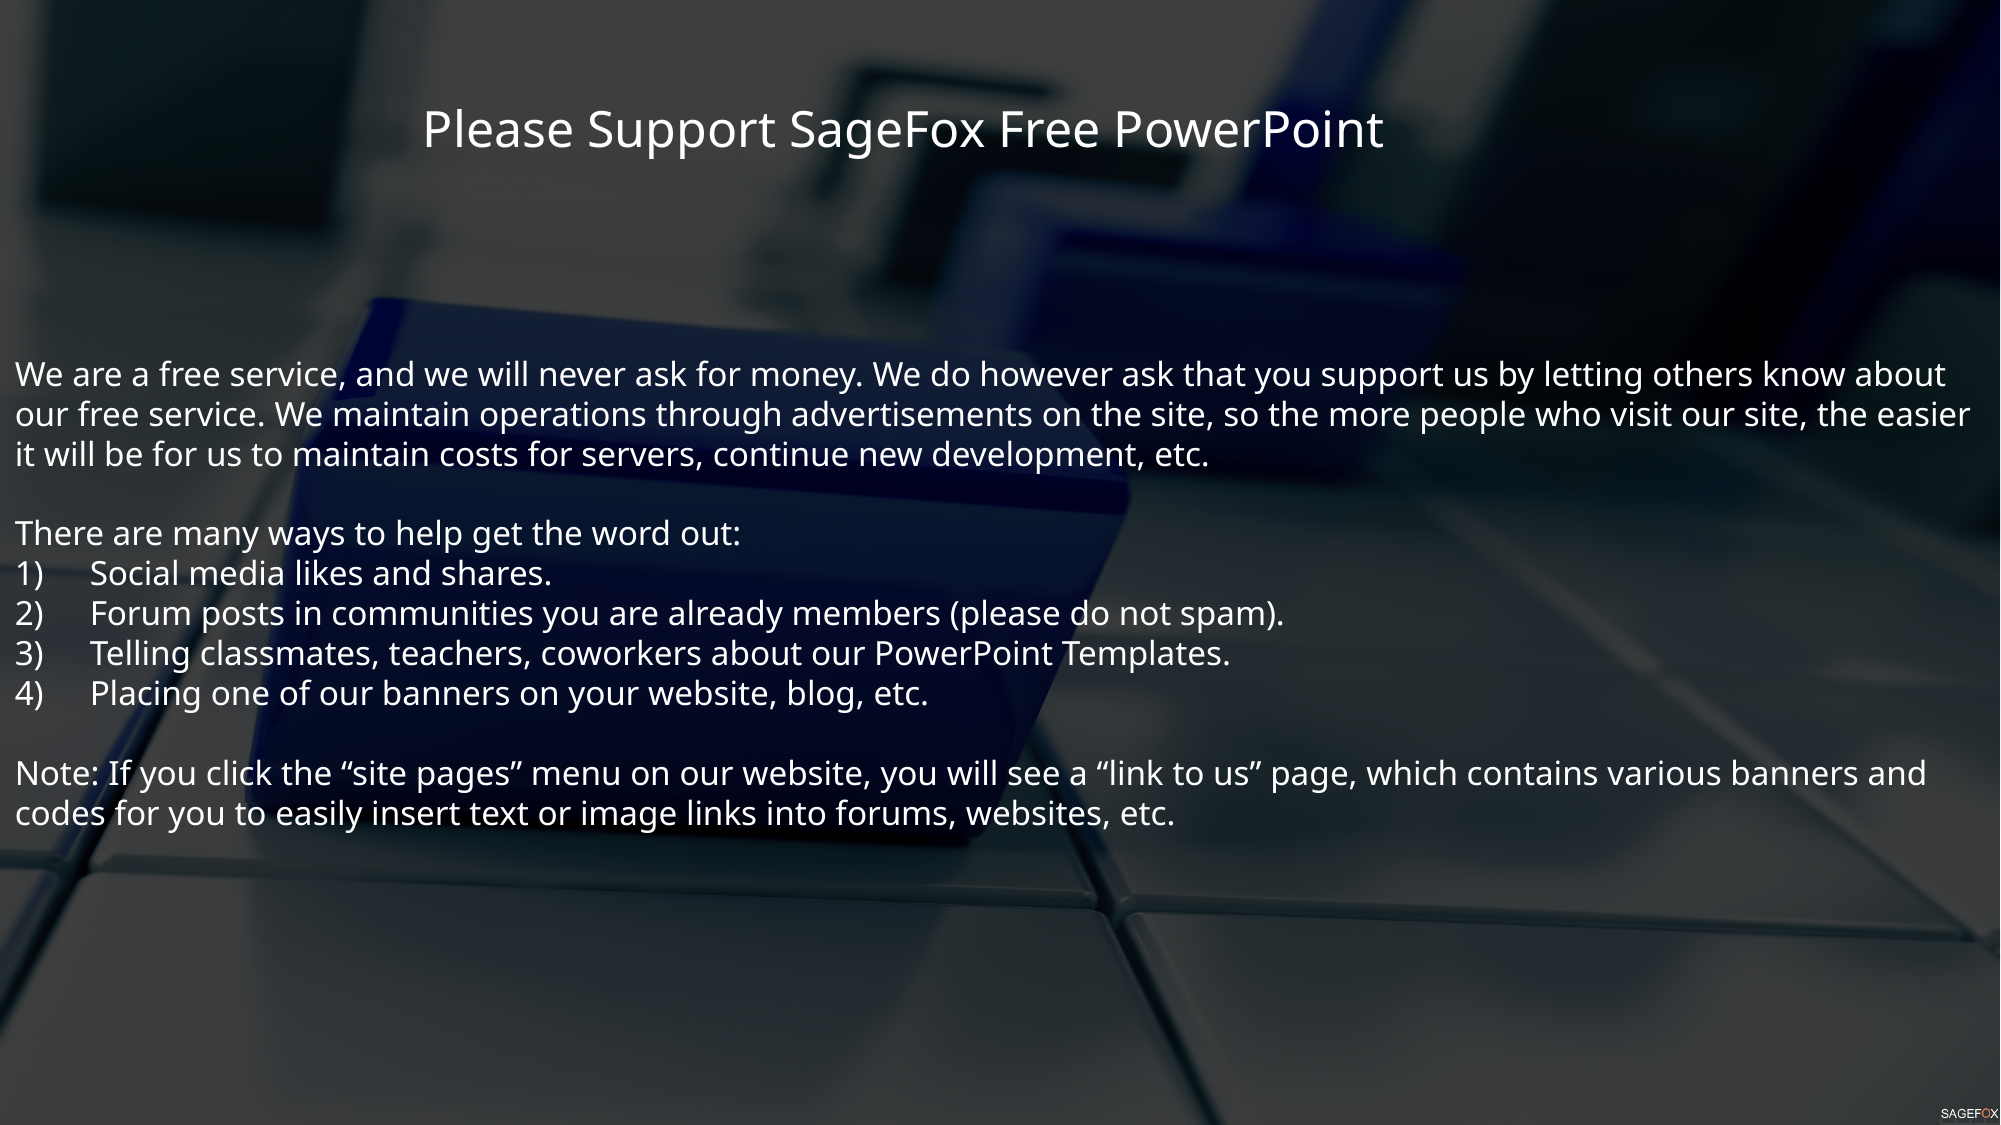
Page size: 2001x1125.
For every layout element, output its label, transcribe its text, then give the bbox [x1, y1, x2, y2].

text_box We are a free service, and we will never ask for money. We do however ask that you support us by letting others know about our free service. We maintain operations through advertisements on the site, so the more people who visit our site, the easier it will be for us to maintain costs for servers, continue new development, etc. There are many ways to help get the word out: Social media likes and shares. Forum posts in communities you are already members (please do not spam). Telling classmates, teachers, coworkers about our PowerPoint Templates. Placing one of our banners on your website, blog, etc. Note: If you click the “site pages” menu on our website, you will see a “link to us” page, which contains various banners and codes for you to easily insert text or image links into forums, websites, etc. [0, 0, 2000, 1125]
title Please Support SageFox Free PowerPoint [363, 72, 1444, 190]
